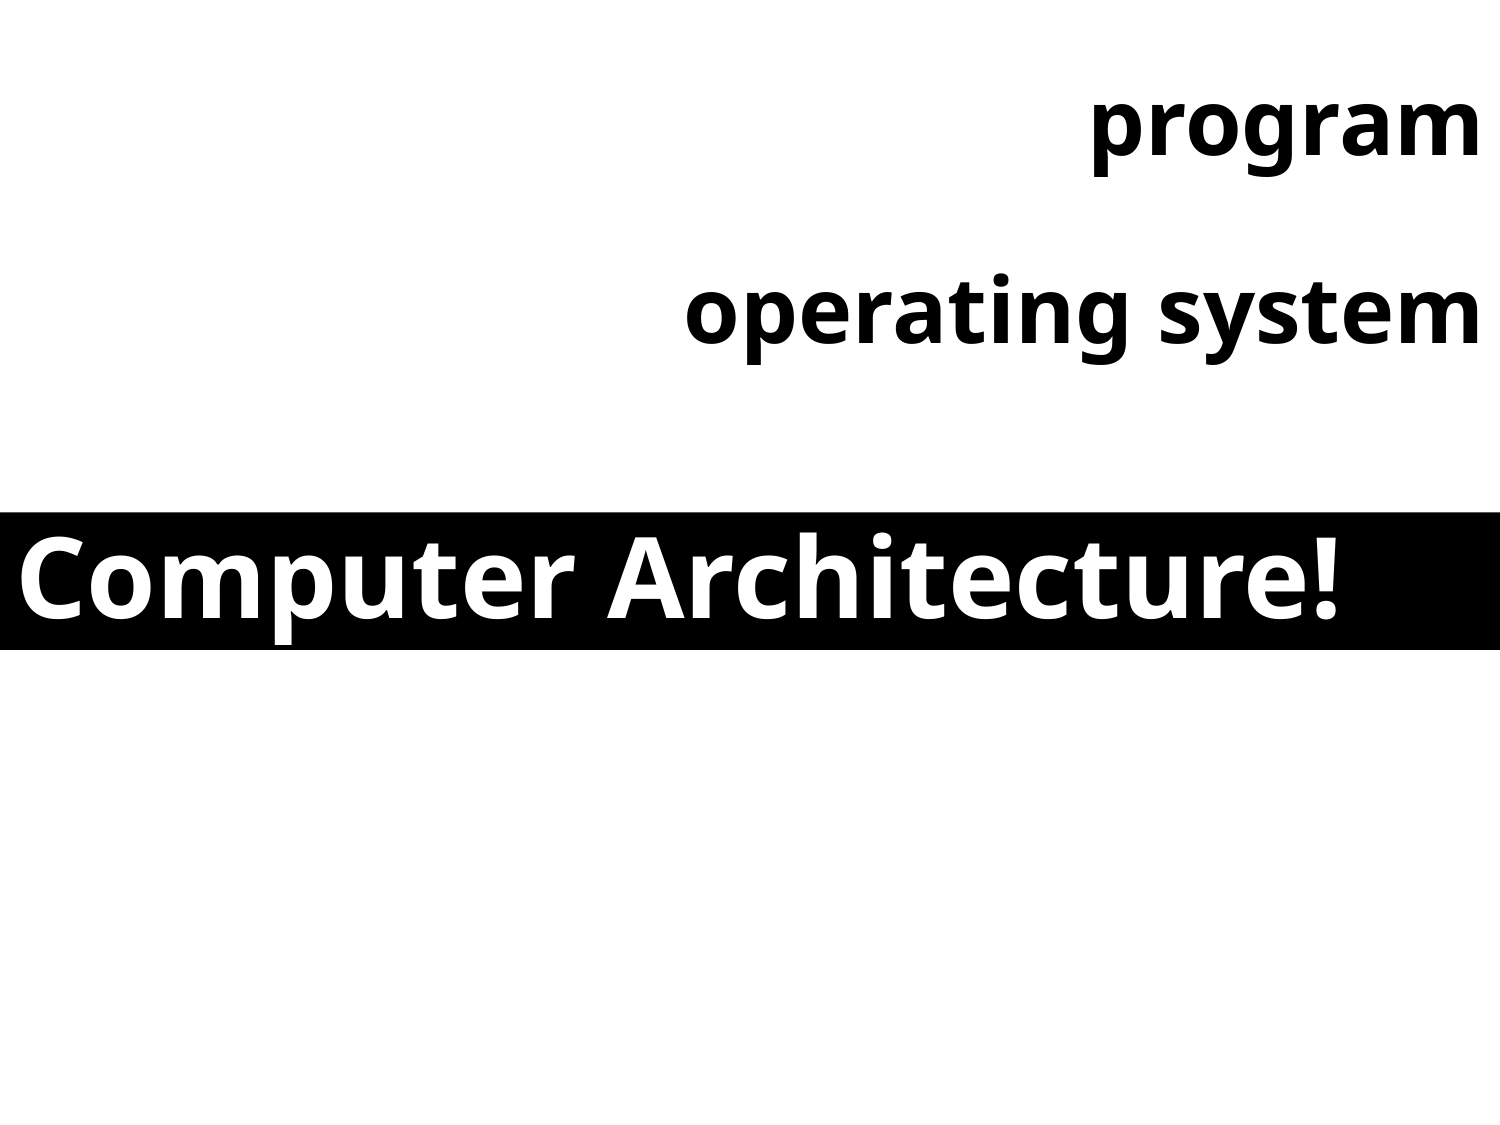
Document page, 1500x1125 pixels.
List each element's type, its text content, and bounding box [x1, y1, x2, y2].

text_box program [0, 74, 1500, 163]
text_box operating system [0, 263, 1500, 351]
title Computer Architecture! [0, 351, 1500, 663]
